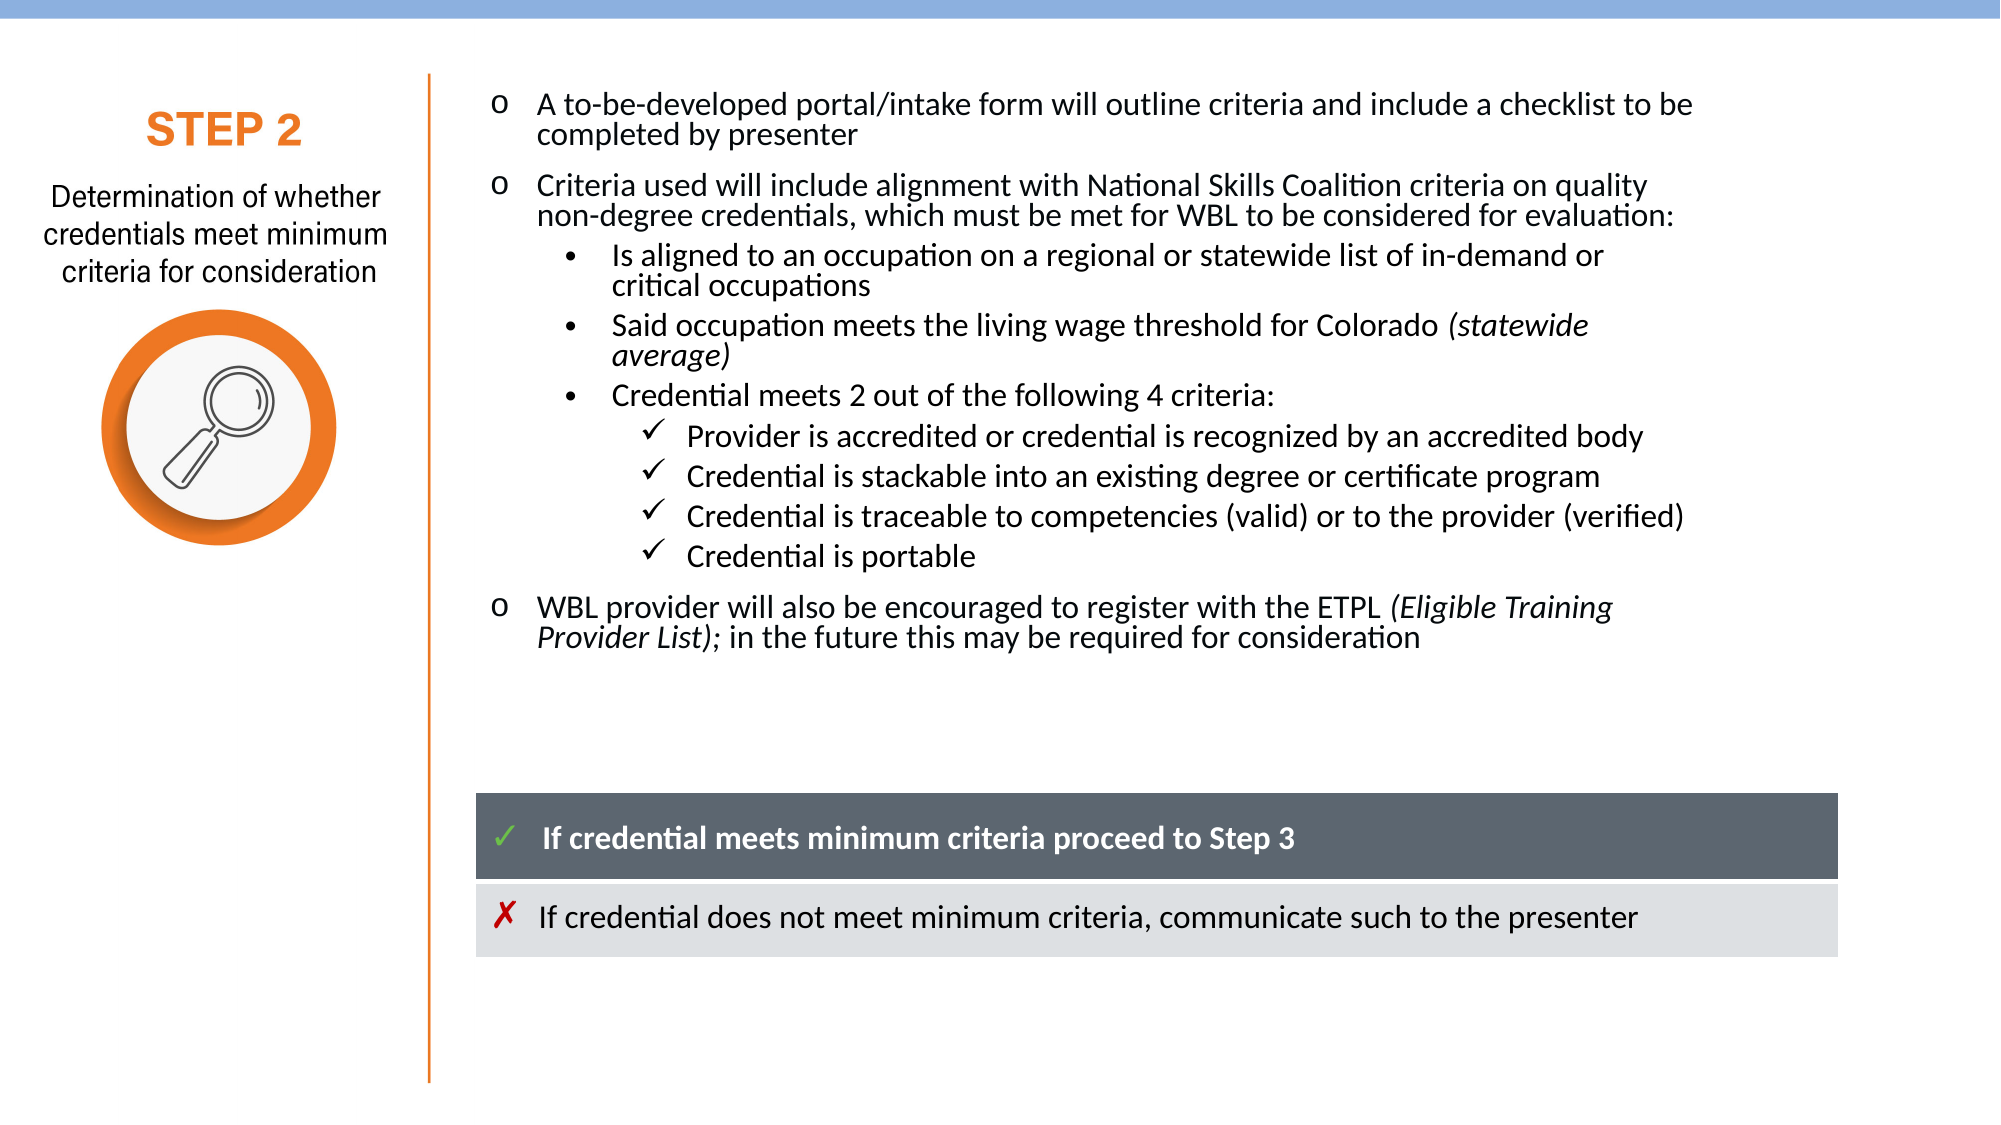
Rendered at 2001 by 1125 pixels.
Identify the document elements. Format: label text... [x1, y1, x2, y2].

table_cell ✗ If credential does not meet minimum criteria, communicate such to the presenter [476, 884, 1838, 957]
table_header ✓ If credential meets minimum criteria proceed to Step 3 [476, 793, 1838, 879]
list A to-be-developed portal/intake form will outline criteria and include a checklist to be completed by presenter Criteria used will include alignment with National Skills Coalition criteria on quality non-degree credentials, which must be met for WBL to be considered for evaluation: Is aligned to an occupation on a regional or statewide list of in-demand or critical occupations Said occupation meets the living wage threshold for Colorado (statewide average) Credential meets 2 out of the following 4 criteria: Provider is accredited or credential is recognized by an accredited body Credential is stackable into an existing degree or certificate program Credential is traceable to competencies (valid) or to the provider (verified) Credential is portable WBL provider will also be encouraged to register with the ETPL (Eligible Training Provider List); in the future this may be required for consideration [475, 84, 1716, 771]
picture [0, 24, 475, 1125]
